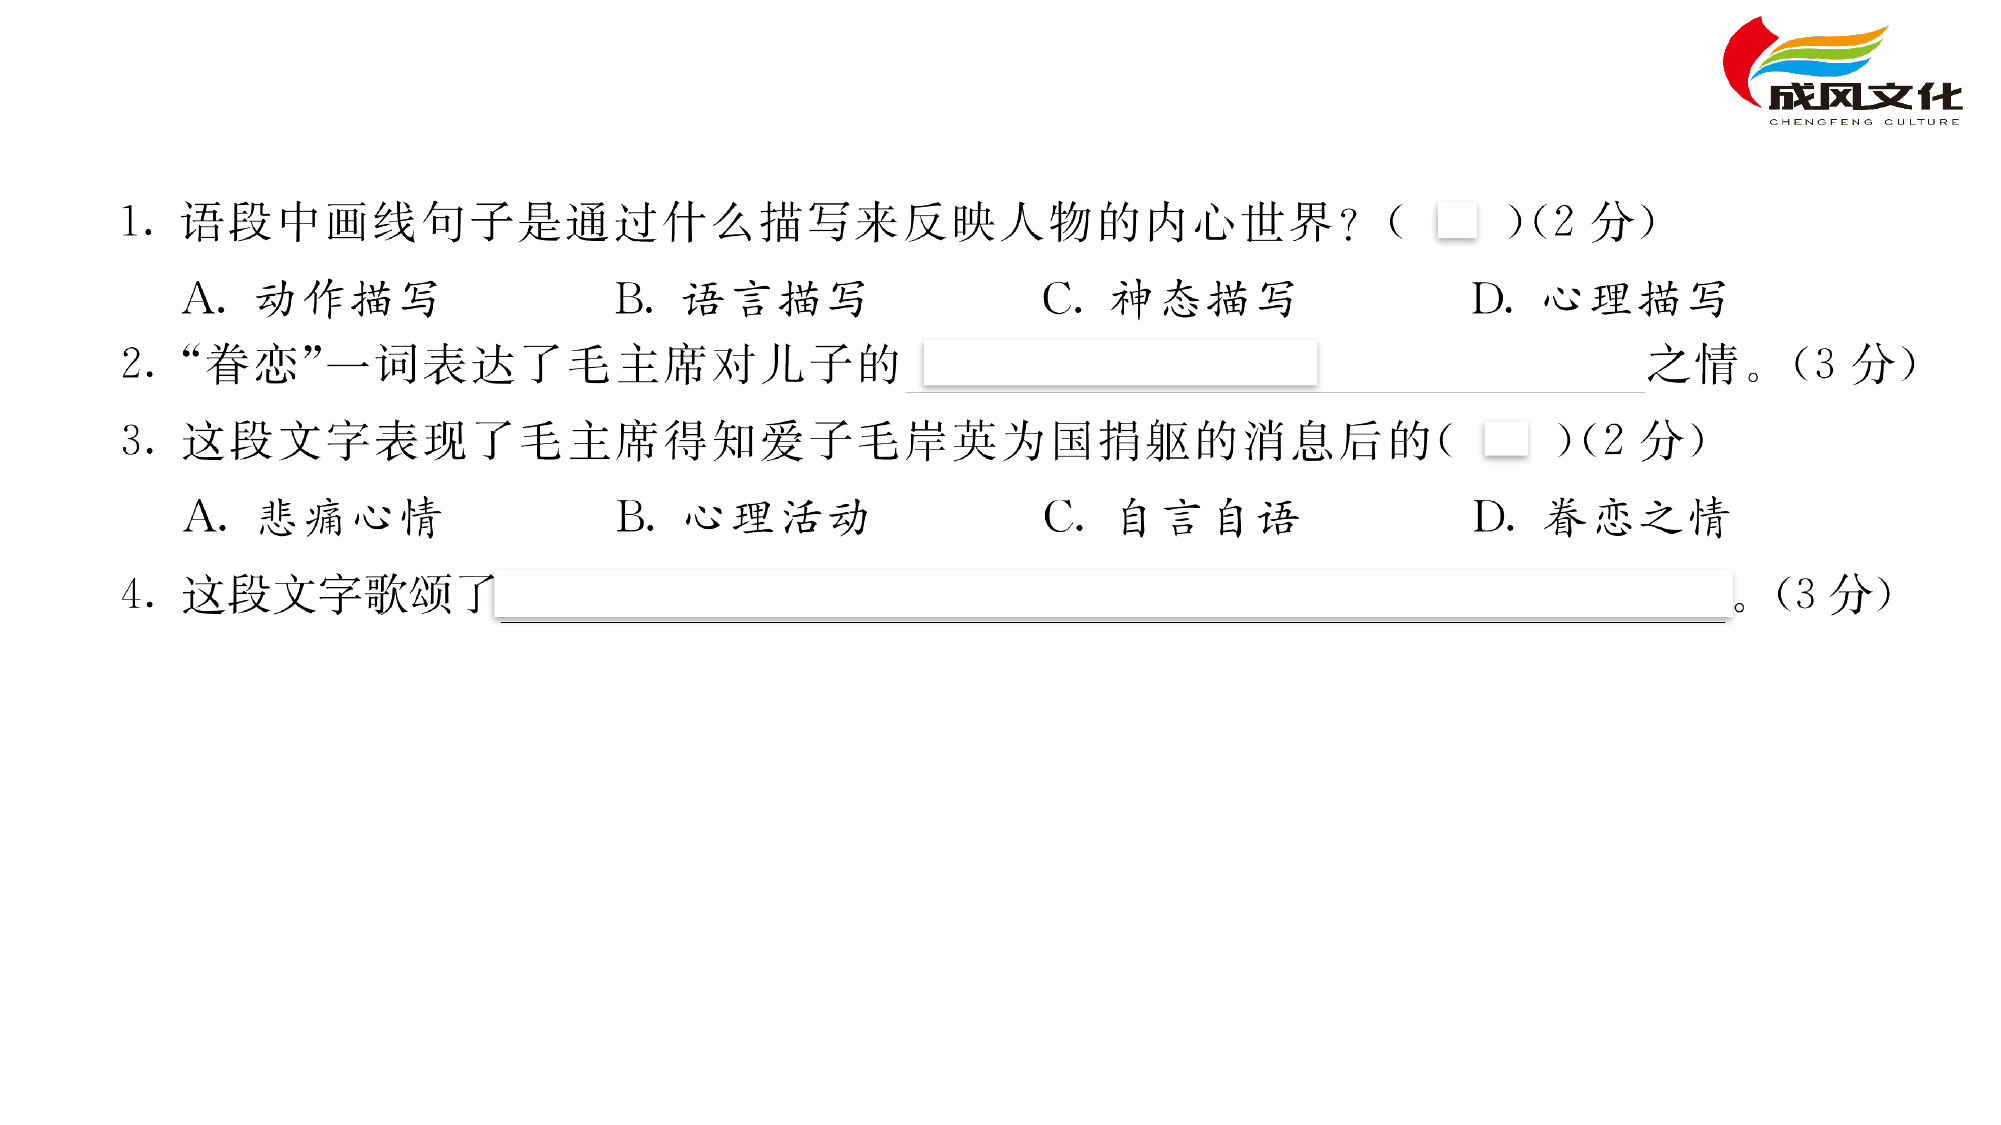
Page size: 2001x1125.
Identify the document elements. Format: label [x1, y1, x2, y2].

picture [1708, 0, 1986, 136]
picture [117, 176, 2000, 629]
